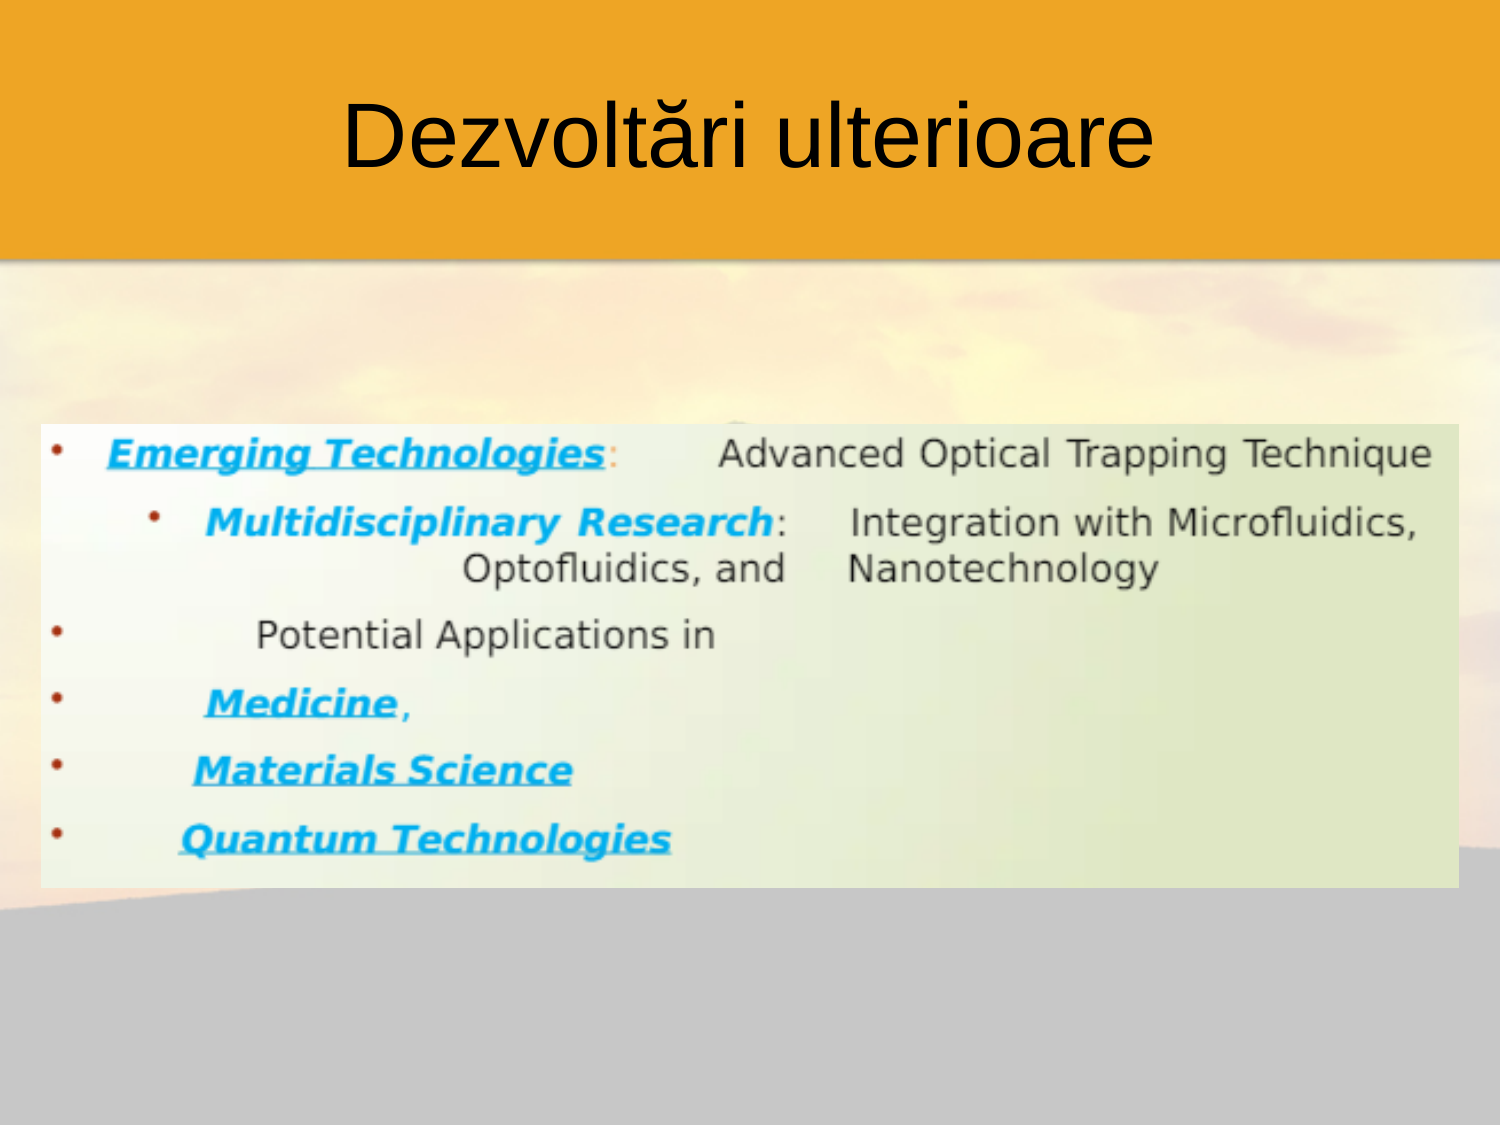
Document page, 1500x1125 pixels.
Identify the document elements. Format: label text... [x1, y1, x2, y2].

picture [0, 0, 1500, 1125]
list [41, 424, 1459, 888]
title Dezvoltări ulterioare [75, 37, 1425, 225]
